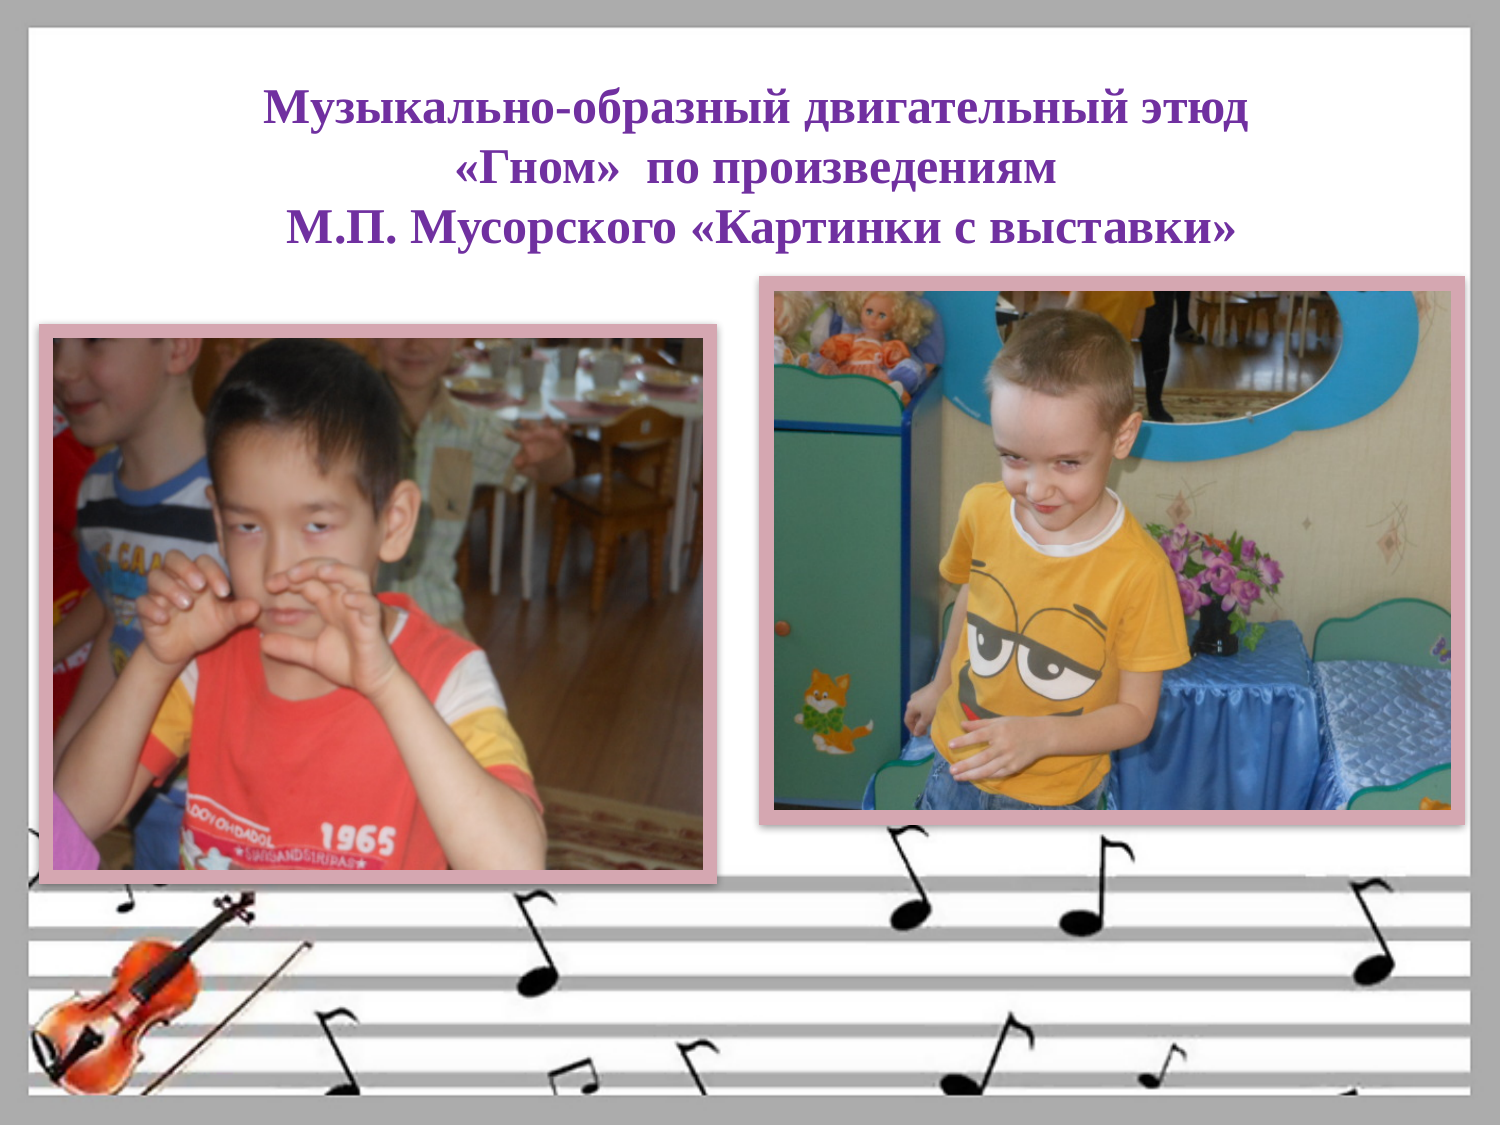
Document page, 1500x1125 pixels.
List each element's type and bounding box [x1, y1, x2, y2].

picture [0, 0, 1500, 1125]
list [52, 337, 703, 870]
